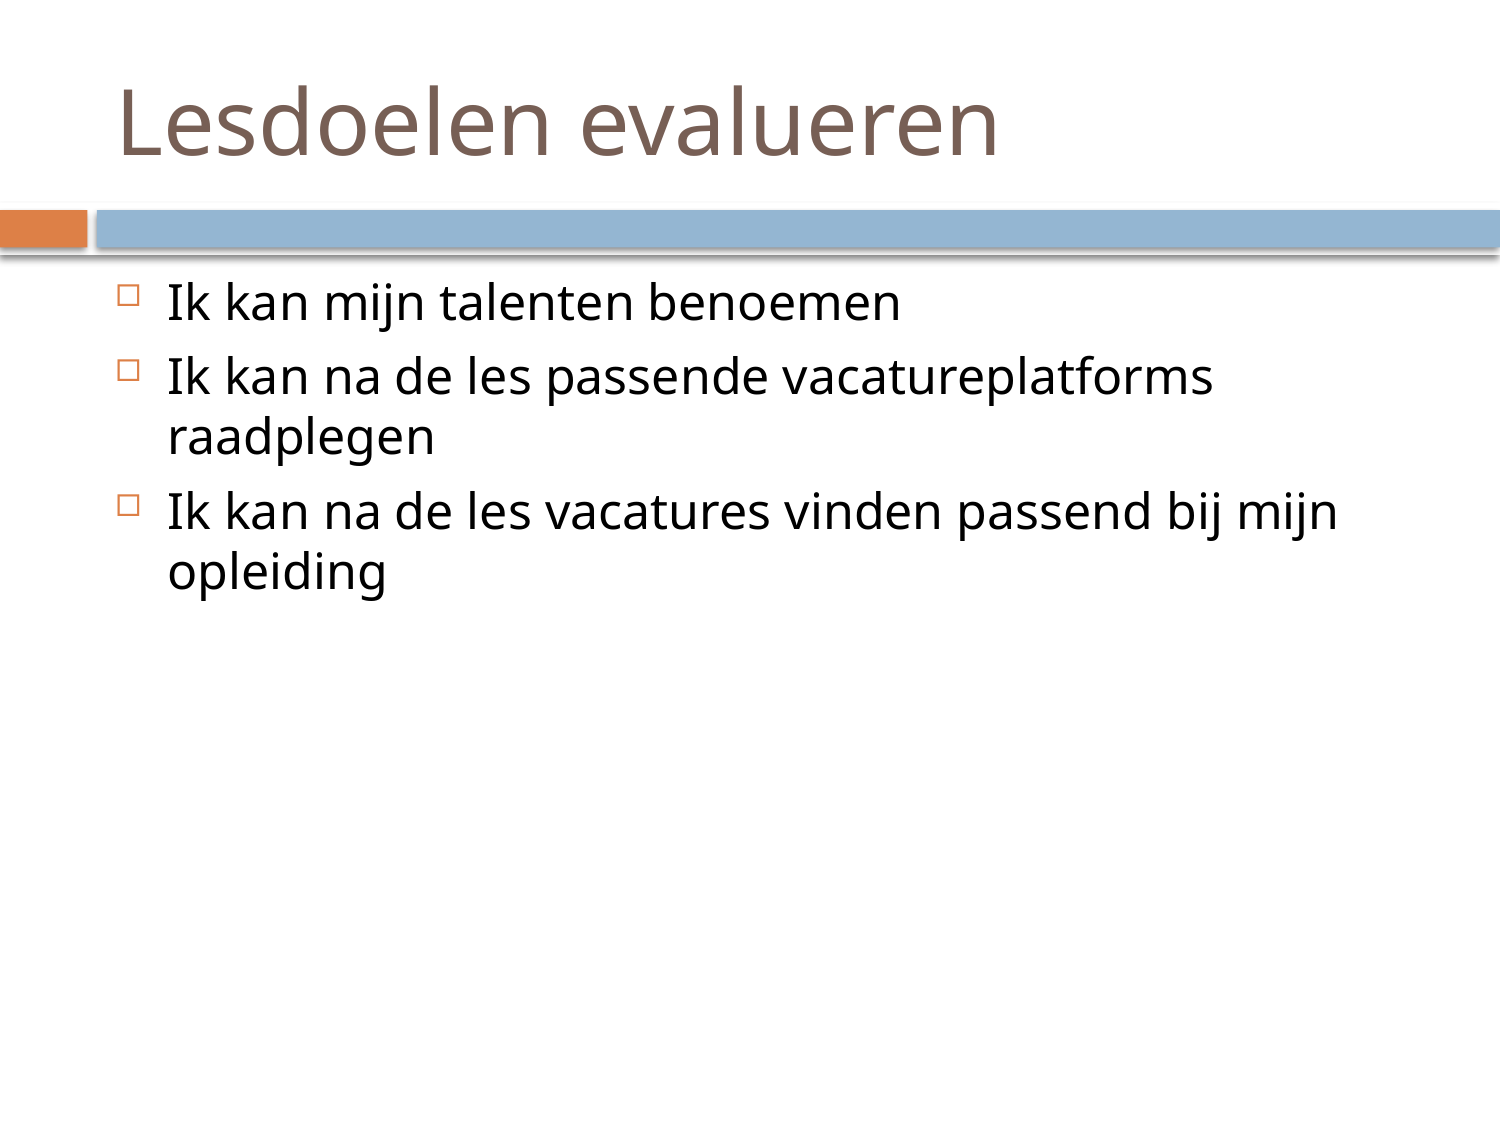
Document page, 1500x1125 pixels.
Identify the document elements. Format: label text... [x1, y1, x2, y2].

title Lesdoelen evalueren [100, 37, 1438, 200]
list Ik kan mijn talenten benoemen Ik kan na de les passende vacatureplatforms raadplegen Ik kan na de les vacatures vinden passend bij mijn opleiding [100, 262, 1438, 1000]
